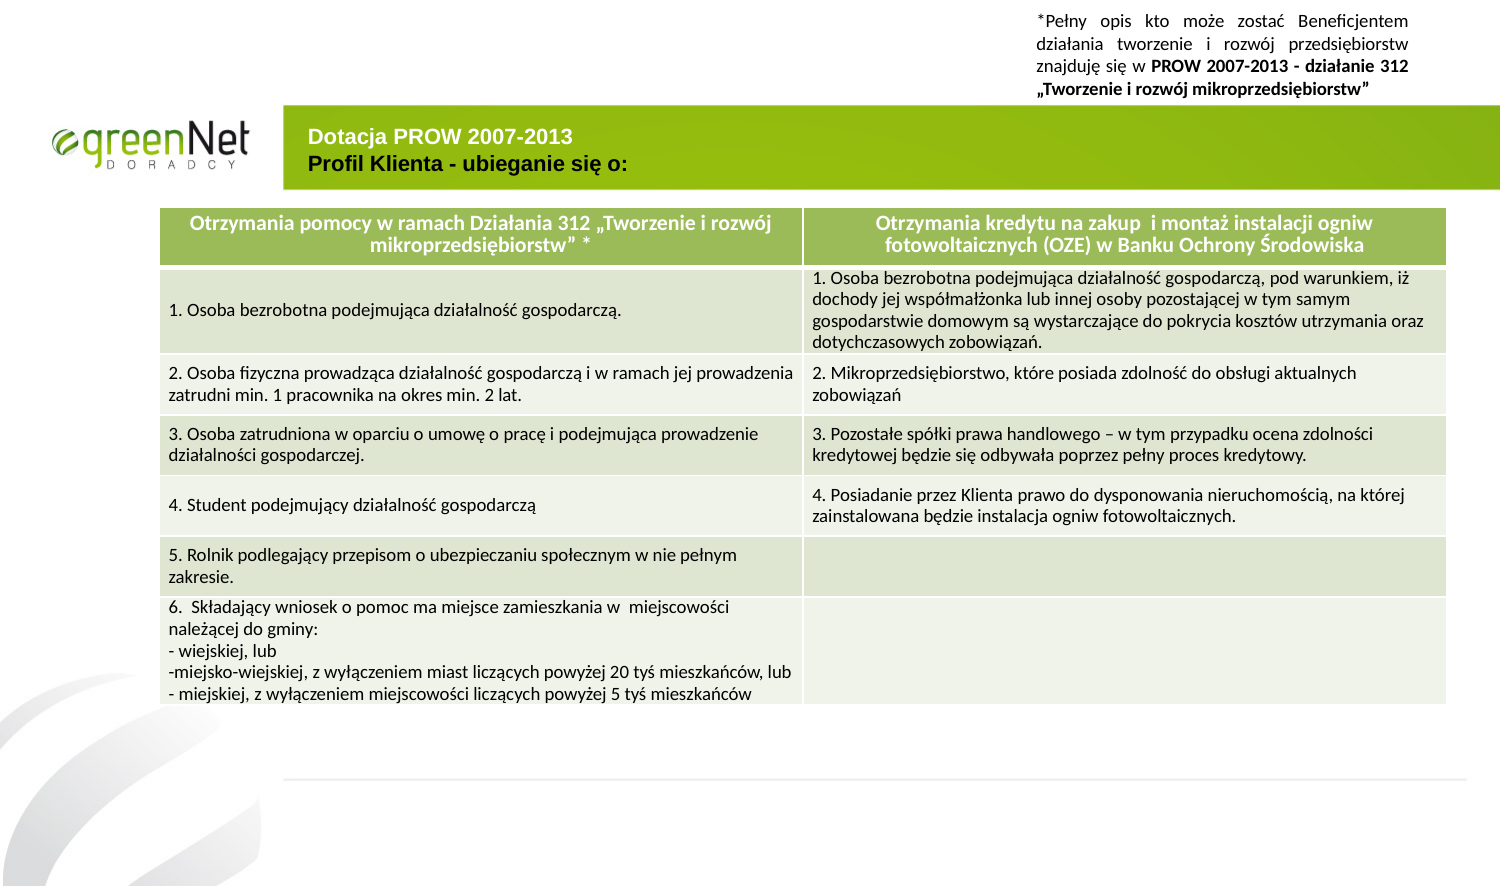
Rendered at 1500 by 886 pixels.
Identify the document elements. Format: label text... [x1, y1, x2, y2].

table_cell 6. Składający wniosek o pomoc ma miejsce zamieszkania w miejscowości należącej do gminy: - wiejskiej, lub -miejsko-wiejskiej, z wyłączeniem miast liczących powyżej 20 tyś mieszkańców, lub - miejskiej, z wyłączeniem miejscowości liczących powyżej 5 tyś mieszkańców [160, 598, 802, 704]
table_header Otrzymania pomocy w ramach Działania 312 „Tworzenie i rozwój mikroprzedsiębiorstw” * [160, 208, 802, 265]
table_cell 3. Pozostałe spółki prawa handlowego – w tym przypadku ocena zdolności kredytowej będzie się odbywała poprzez pełny proces kredytowy. [804, 416, 1446, 475]
text_box *Pełny opis kto może zostać Beneficjentem działania tworzenie i rozwój przedsiębiorstw znajduję się w PROW 2007-2013 - działanie 312 „Tworzenie i rozwój mikroprzedsiębiorstw” [1021, 1, 1424, 107]
table_cell 3. Osoba zatrudniona w oparciu o umowę o pracę i podejmująca prowadzenie działalności gospodarczej. [160, 416, 802, 475]
table_cell 2. Mikroprzedsiębiorstwo, które posiada zdolność do obsługi aktualnych zobowiązań [804, 355, 1446, 414]
table_cell 1. Osoba bezrobotna podejmująca działalność gospodarczą, pod warunkiem, iż dochody jej współmałżonka lub innej osoby pozostającej w tym samym gospodarstwie domowym są wystarczające do pokrycia kosztów utrzymania oraz dotychczasowych zobowiązań. [804, 270, 1446, 353]
table_cell 2. Osoba fizyczna prowadząca działalność gospodarczą i w ramach jej prowadzenia zatrudni min. 1 pracownika na okres min. 2 lat. [160, 355, 802, 414]
table_cell [804, 537, 1446, 596]
table_cell 1. Osoba bezrobotna podejmująca działalność gospodarczą. [160, 270, 802, 353]
table_cell [804, 598, 1446, 704]
title Dotacja PROW 2007-2013 Profil Klienta - ubieganie się o: [292, 114, 1483, 184]
picture [0, 0, 1500, 886]
table_cell 5. Rolnik podlegający przepisom o ubezpieczaniu społecznym w nie pełnym zakresie. [160, 537, 802, 596]
table_cell 4. Student podejmujący działalność gospodarczą [160, 476, 802, 535]
table_header Otrzymania kredytu na zakup i montaż instalacji ogniw fotowoltaicznych (OZE) w Banku Ochrony Środowiska [804, 208, 1446, 265]
table_cell 4. Posiadanie przez Klienta prawo do dysponowania nieruchomością, na której zainstalowana będzie instalacja ogniw fotowoltaicznych. [804, 476, 1446, 535]
